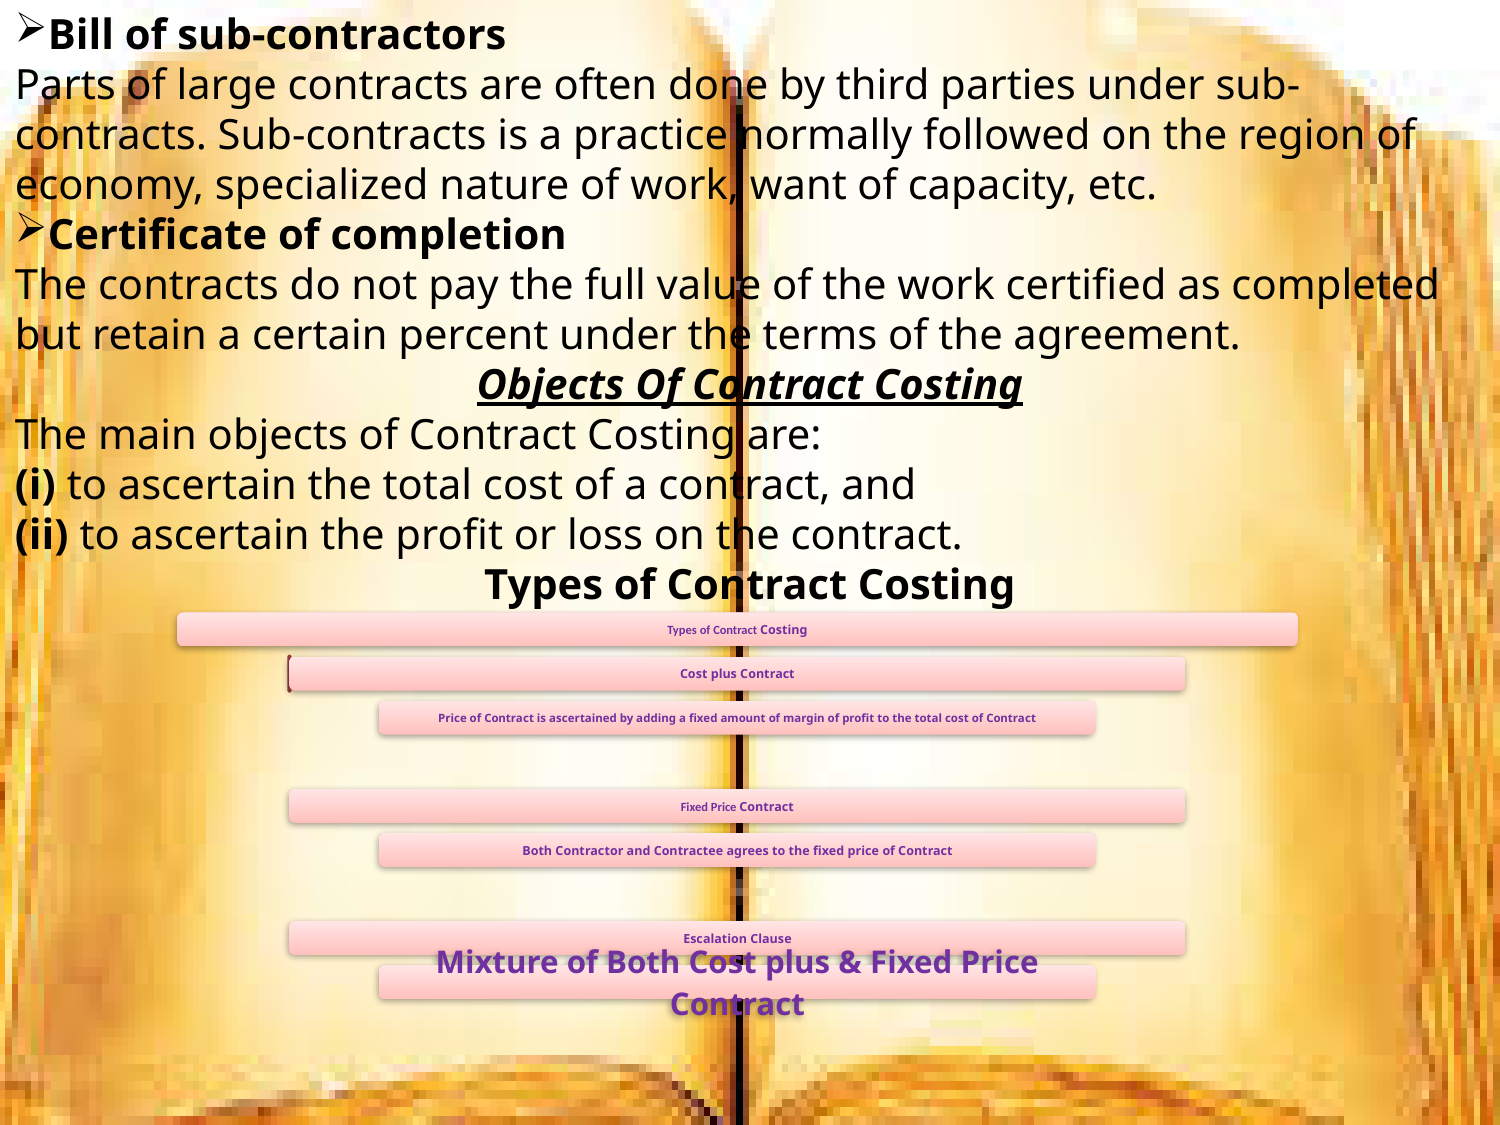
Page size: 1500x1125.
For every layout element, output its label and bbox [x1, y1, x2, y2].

text_box [37, 612, 1438, 1088]
picture [0, 0, 1500, 1125]
